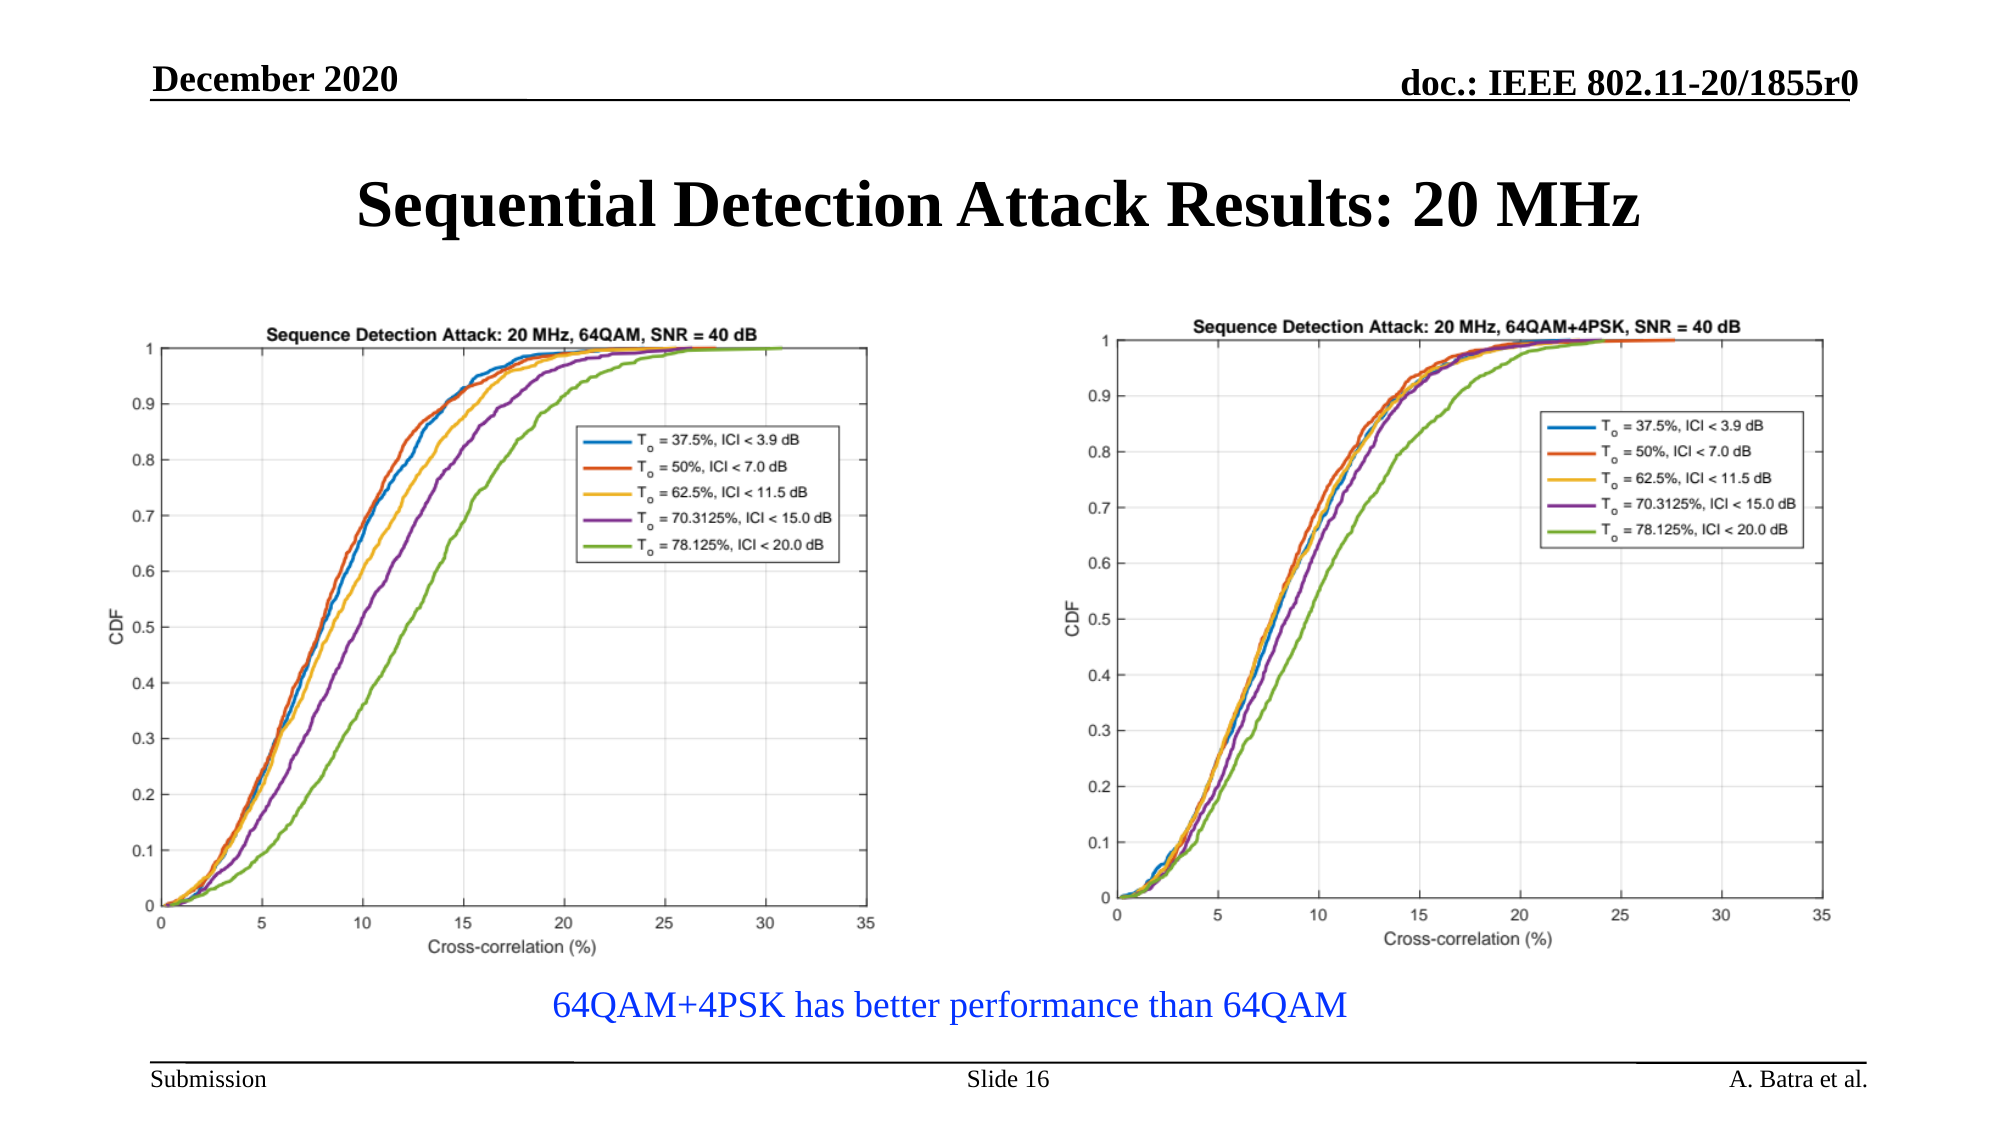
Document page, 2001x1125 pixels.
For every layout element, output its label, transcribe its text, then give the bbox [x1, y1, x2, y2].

title Sequential Detection Attack Results: 20 MHz [149, 112, 1850, 288]
footer A. Batra et al. [1171, 1061, 1869, 1093]
text_box 64QAM+4PSK has better performance than 64QAM [537, 972, 1364, 1033]
picture [999, 289, 1908, 971]
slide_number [152, 54, 563, 100]
slide_number Slide 16 [950, 1061, 1067, 1123]
picture [42, 297, 952, 979]
